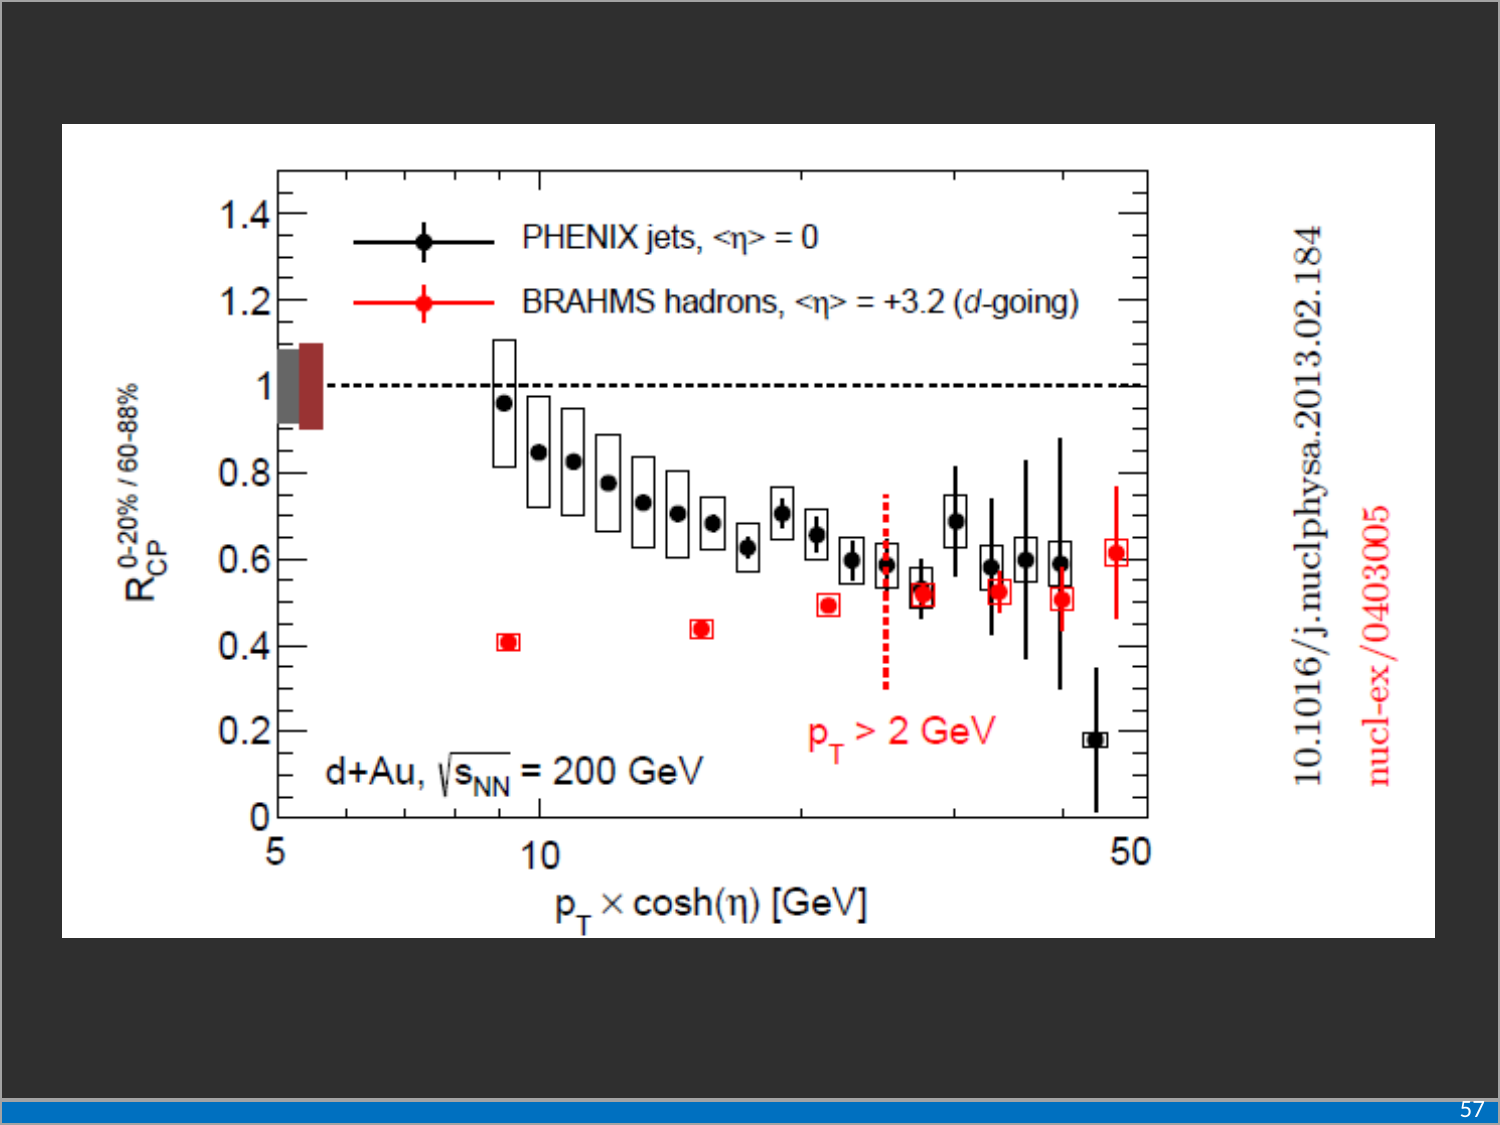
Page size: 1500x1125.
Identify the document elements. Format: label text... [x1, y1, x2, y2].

picture [62, 124, 1435, 938]
slide_number 57 [1149, 1077, 1500, 1125]
